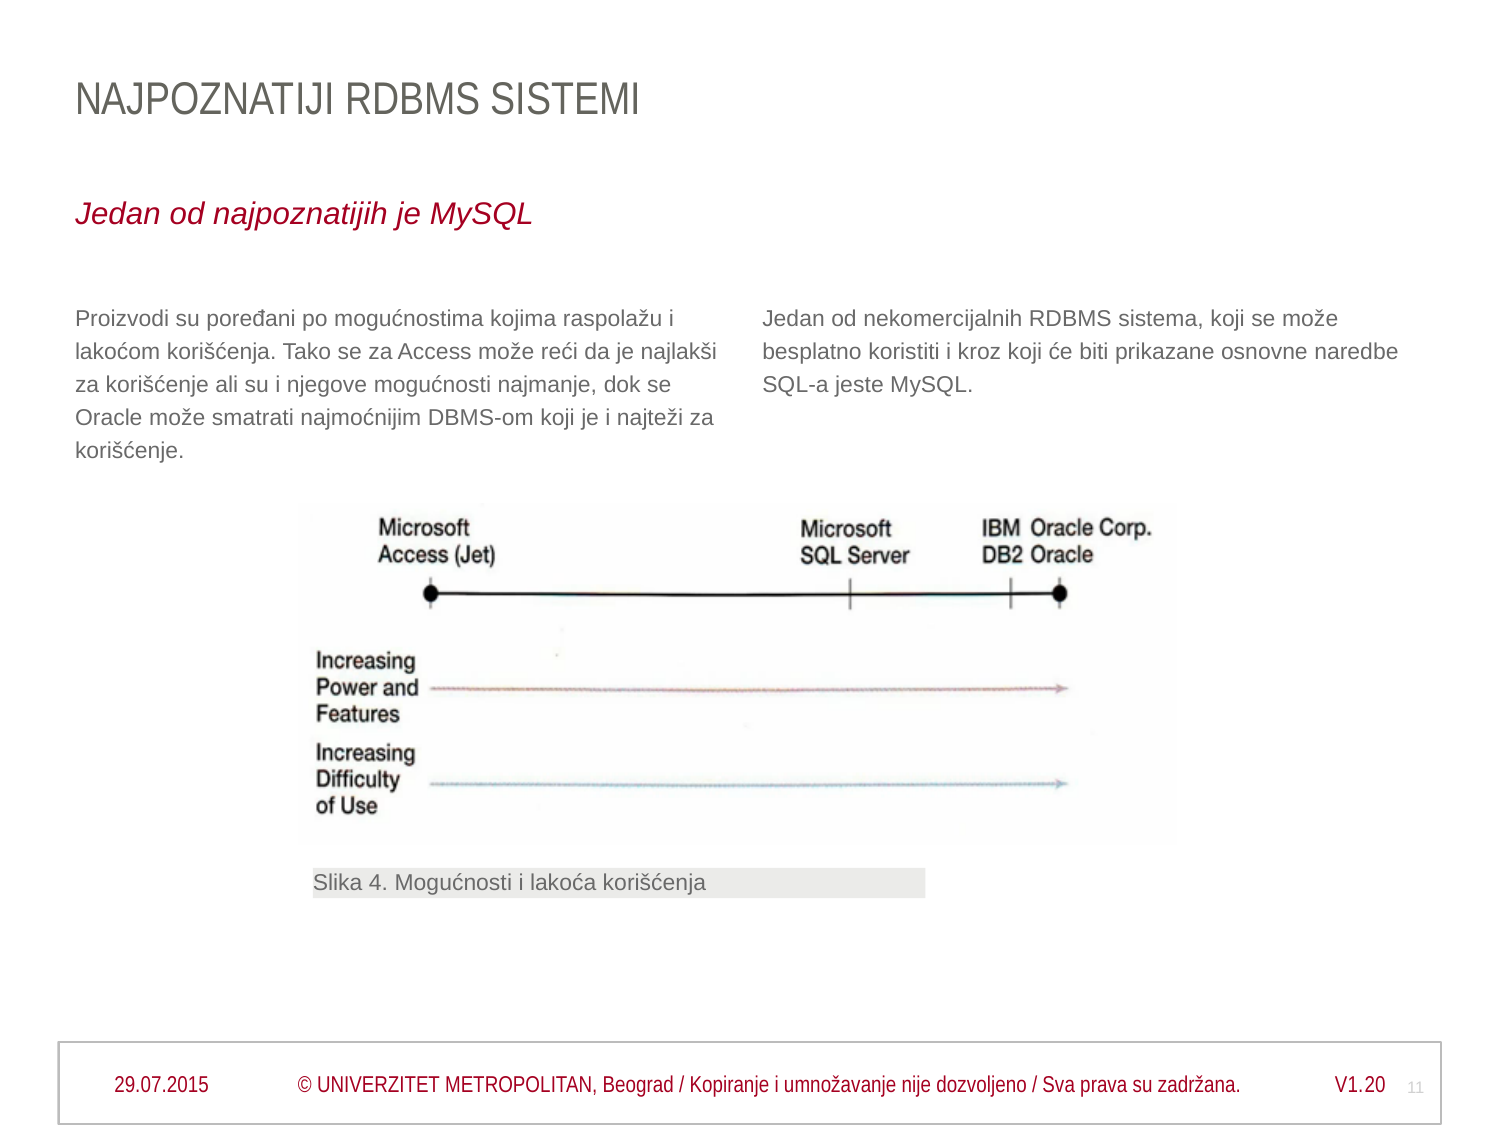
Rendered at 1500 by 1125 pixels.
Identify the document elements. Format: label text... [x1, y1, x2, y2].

picture [297, 503, 1177, 845]
list Jedan od najpoznatijih je MySQL [75, 186, 1425, 275]
title Najpoznatiji rdbms sistemi [75, 75, 1425, 162]
list Proizvodi su poređani po mogućnostima kojima raspolažu i lakoćom korišćenja. Tako se za Access može reći da je najlakši za korišćenje ali su i njegove mogućnosti najmanje, dok se Oracle može smatrati najmoćnijim DBMS-om koji je i najteži za korišćenje. [75, 297, 738, 1050]
list Jedan od nekomercijalnih RDBMS sistema, koji se može besplatno koristiti i kroz koji će biti prikazane osnovne naredbe SQL-a jeste MySQL. [762, 297, 1425, 1050]
text_box Slika 4. Mogućnosti i lakoća korišćenja [312, 867, 926, 899]
